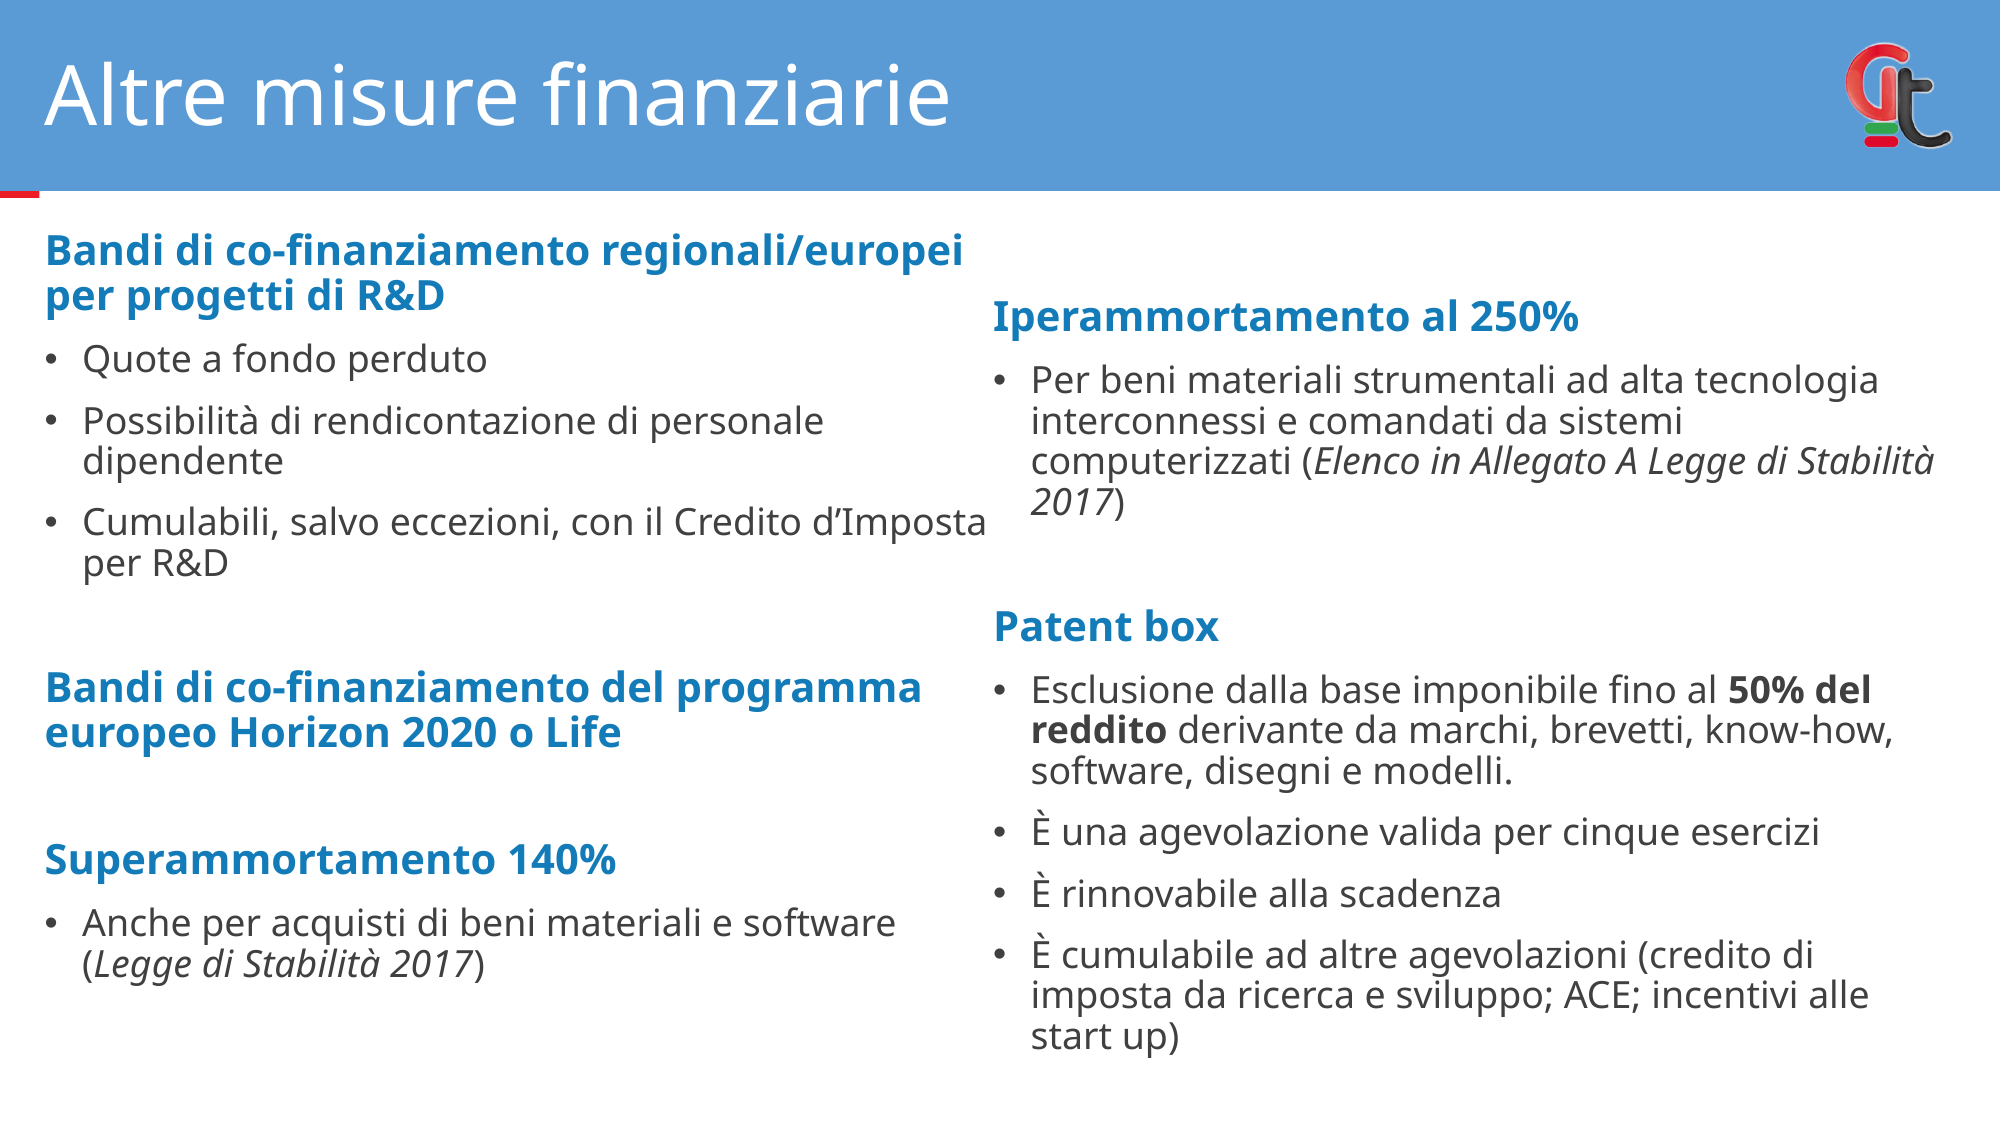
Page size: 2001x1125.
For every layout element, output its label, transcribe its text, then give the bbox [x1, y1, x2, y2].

picture [1837, 34, 1967, 163]
list Bandi di co-finanziamento regionali/europei per progetti di R&D Quote a fondo perduto Possibilità di rendicontazione di personale dipendente Cumulabili, salvo eccezioni, con il Credito d’Imposta per R&D Bandi di co-finanziamento del programma europeo Horizon 2020 o Life Superammortamento 140% Anche per acquisti di beni materiali e software (Legge di Stabilità 2017) Iperammortamento al 250% Per beni materiali strumentali ad alta tecnologia interconnessi e comandati da sistemi computerizzati (Elenco in Allegato A Legge di Stabilità 2017) Patent box Esclusione dalla base imponibile fino al 50% del reddito derivante da marchi, brevetti, know-how, software, disegni e modelli. È una agevolazione valida per cinque esercizi È rinnovabile alla scadenza È cumulabile ad altre agevolazioni (credito di imposta da ricerca e sviluppo; ACE; incentivi alle start up) [29, 222, 1957, 1098]
title Altre misure finanziarie [29, 34, 1808, 164]
